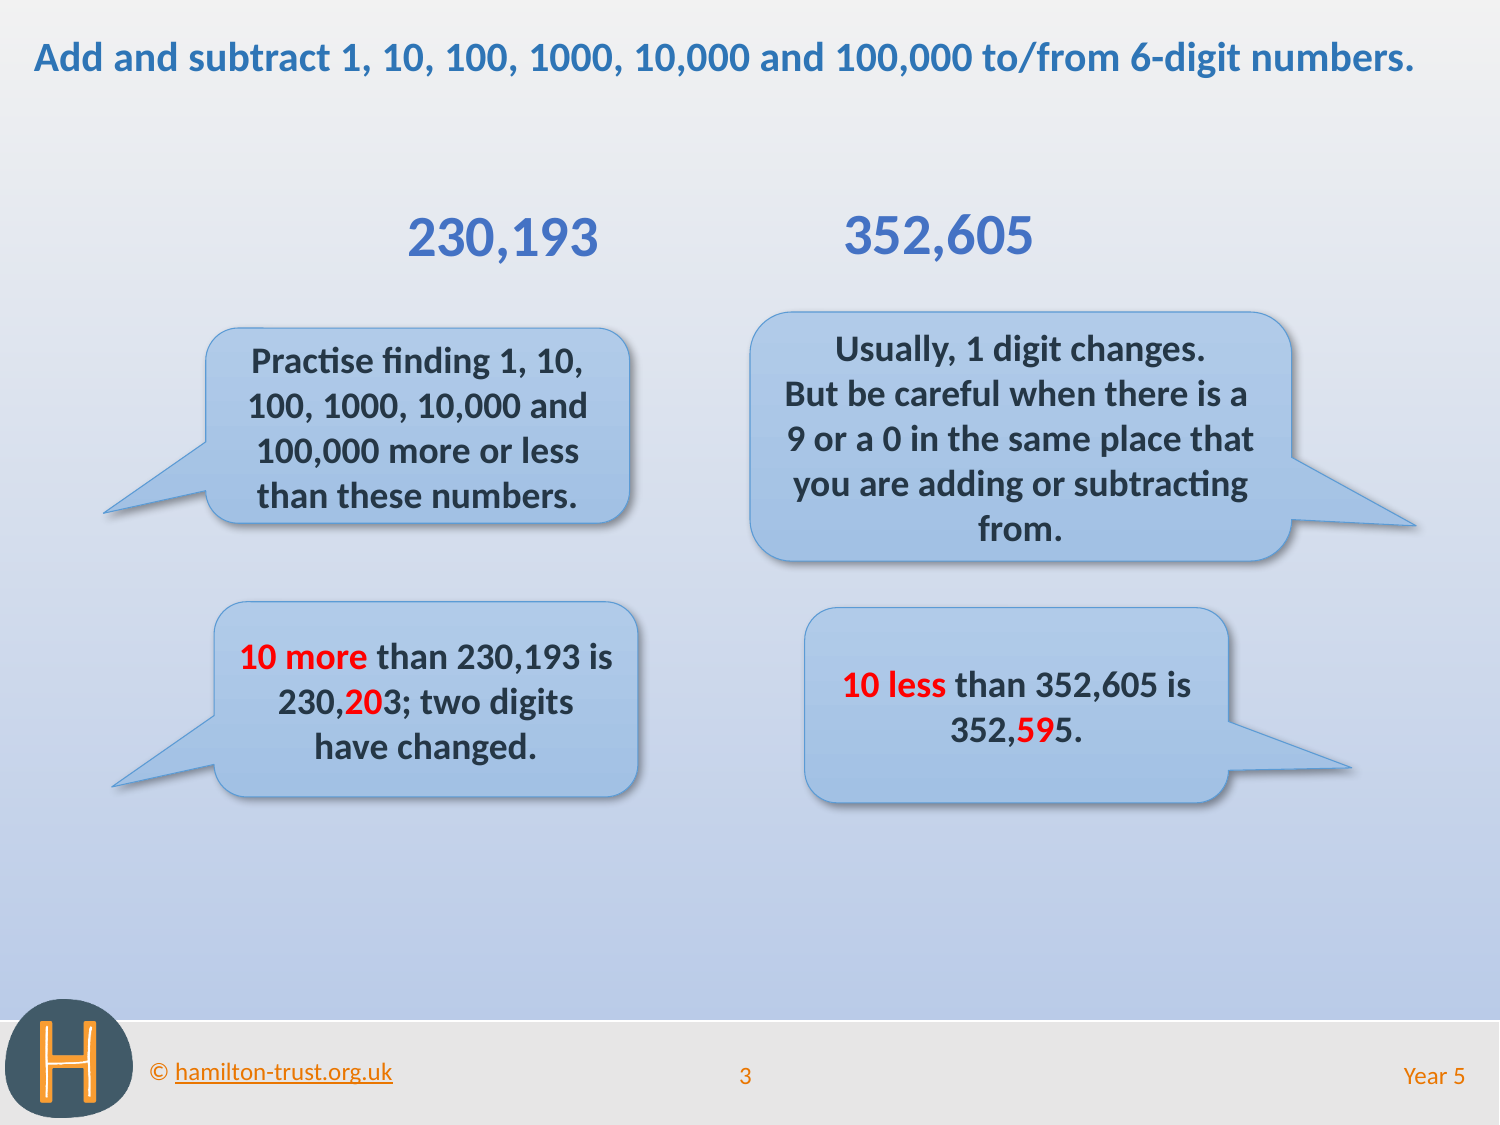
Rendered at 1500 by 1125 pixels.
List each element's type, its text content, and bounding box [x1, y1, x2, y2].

slide_number 3 [686, 1044, 805, 1105]
footer Year 5 [870, 1044, 1482, 1105]
text_box 10 more than 230,193 is 230,203; two digits have changed. [111, 601, 639, 798]
text_box Add and subtract 1, 10, 100, 1000, 10,000 and 100,000 to/from 6-digit numbers. [19, 22, 1475, 88]
text_box 230,193 [392, 190, 636, 276]
picture [5, 999, 133, 1118]
text_box Practise finding 1, 10, 100, 1000, 10,000 and 100,000 more or less than these numbers. [102, 327, 631, 524]
text_box 10 less than 352,605 is 352,595. [804, 607, 1353, 804]
text_box 352,605 [828, 189, 1073, 274]
text_box Usually, 1 digit changes. But be careful when there is a 9 or a 0 in the same place that you are adding or subtracting from. [749, 311, 1417, 562]
